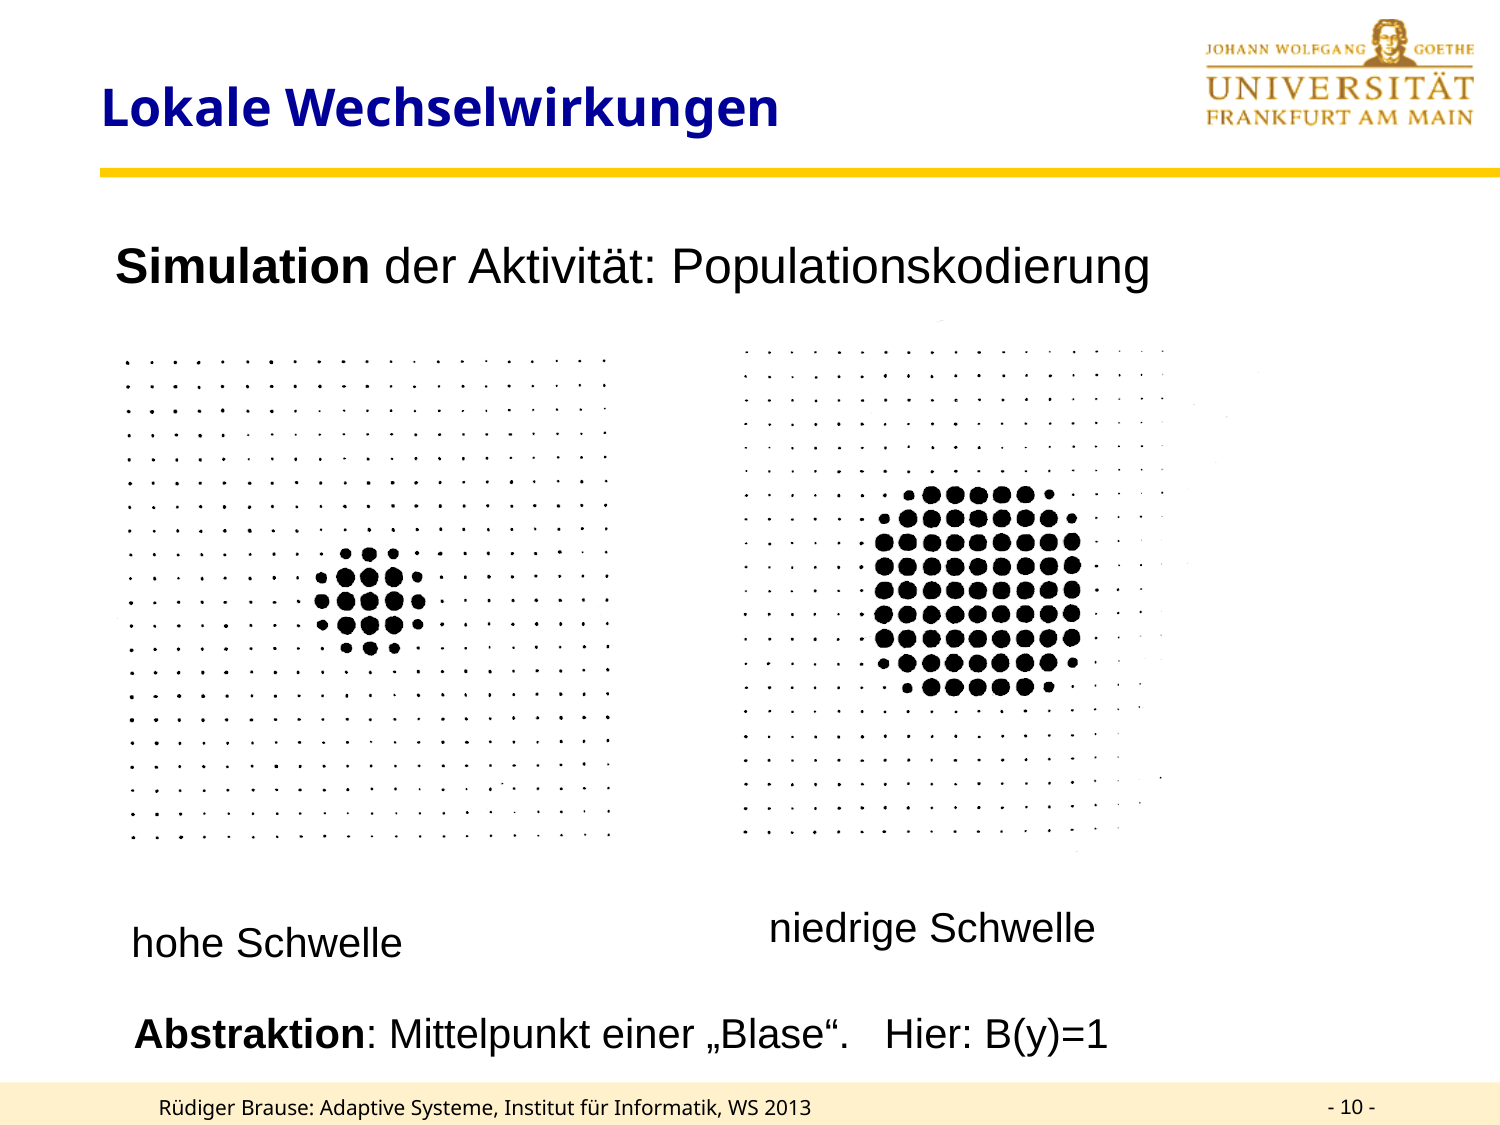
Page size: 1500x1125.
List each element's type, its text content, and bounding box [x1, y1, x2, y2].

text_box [99, 312, 1262, 888]
text_box Abstraktion: Mittelpunkt einer „Blase“. Hier: B(y)=1 [118, 999, 1173, 1065]
picture [1198, 19, 1481, 136]
list Simulation der Aktivität: Populationskodierung [100, 208, 1500, 324]
slide_number - 10 - [1312, 1086, 1426, 1125]
text_box niedrige Schwelle [754, 893, 1296, 959]
footer Rüdiger Brause: Adaptive Systeme, Institut für Informatik, WS 2013 [143, 1087, 957, 1125]
text_box hohe Schwelle [116, 908, 613, 974]
title Lokale Wechselwirkungen [100, 66, 1187, 149]
